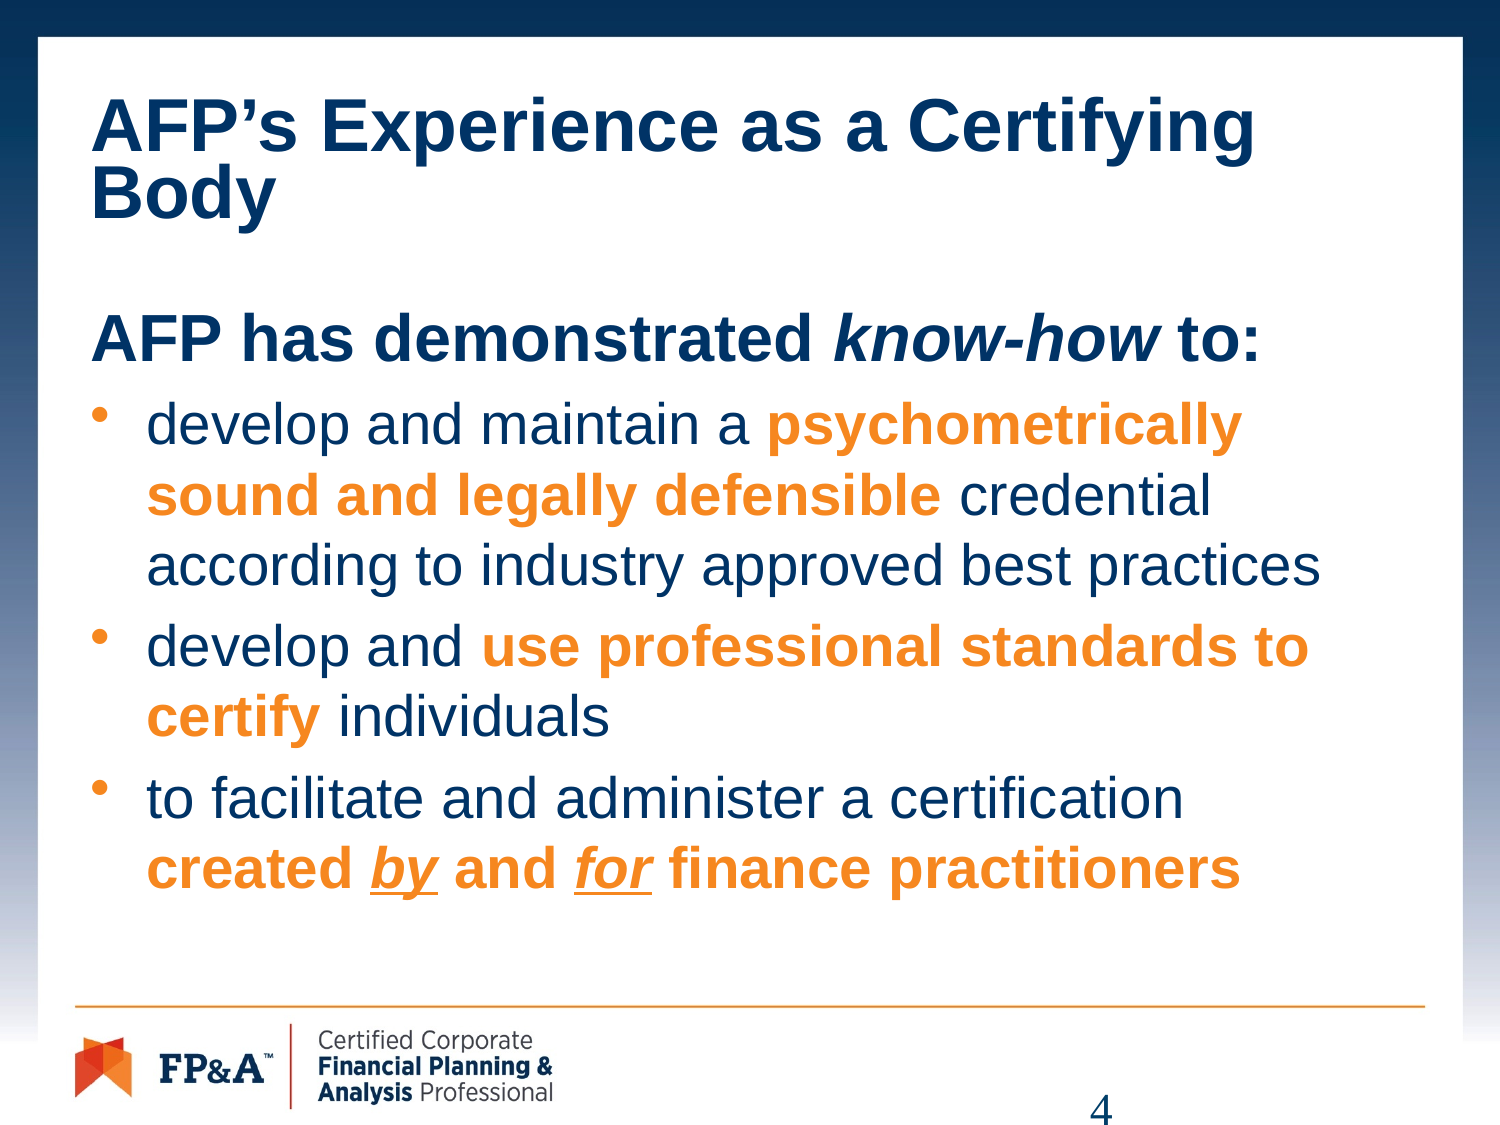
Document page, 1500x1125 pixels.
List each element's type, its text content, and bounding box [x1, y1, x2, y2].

slide_number 4 [1074, 1071, 1425, 1125]
title AFP’s Experience as a Certifying Body [74, 70, 1426, 259]
picture [0, 0, 1500, 1125]
list AFP has demonstrated know-how to: develop and maintain a psychometrically sound and legally defensible credential according to industry approved best practices develop and use professional standards to certify individuals to facilitate and administer a certification created by and for finance practitioners [74, 287, 1426, 1013]
